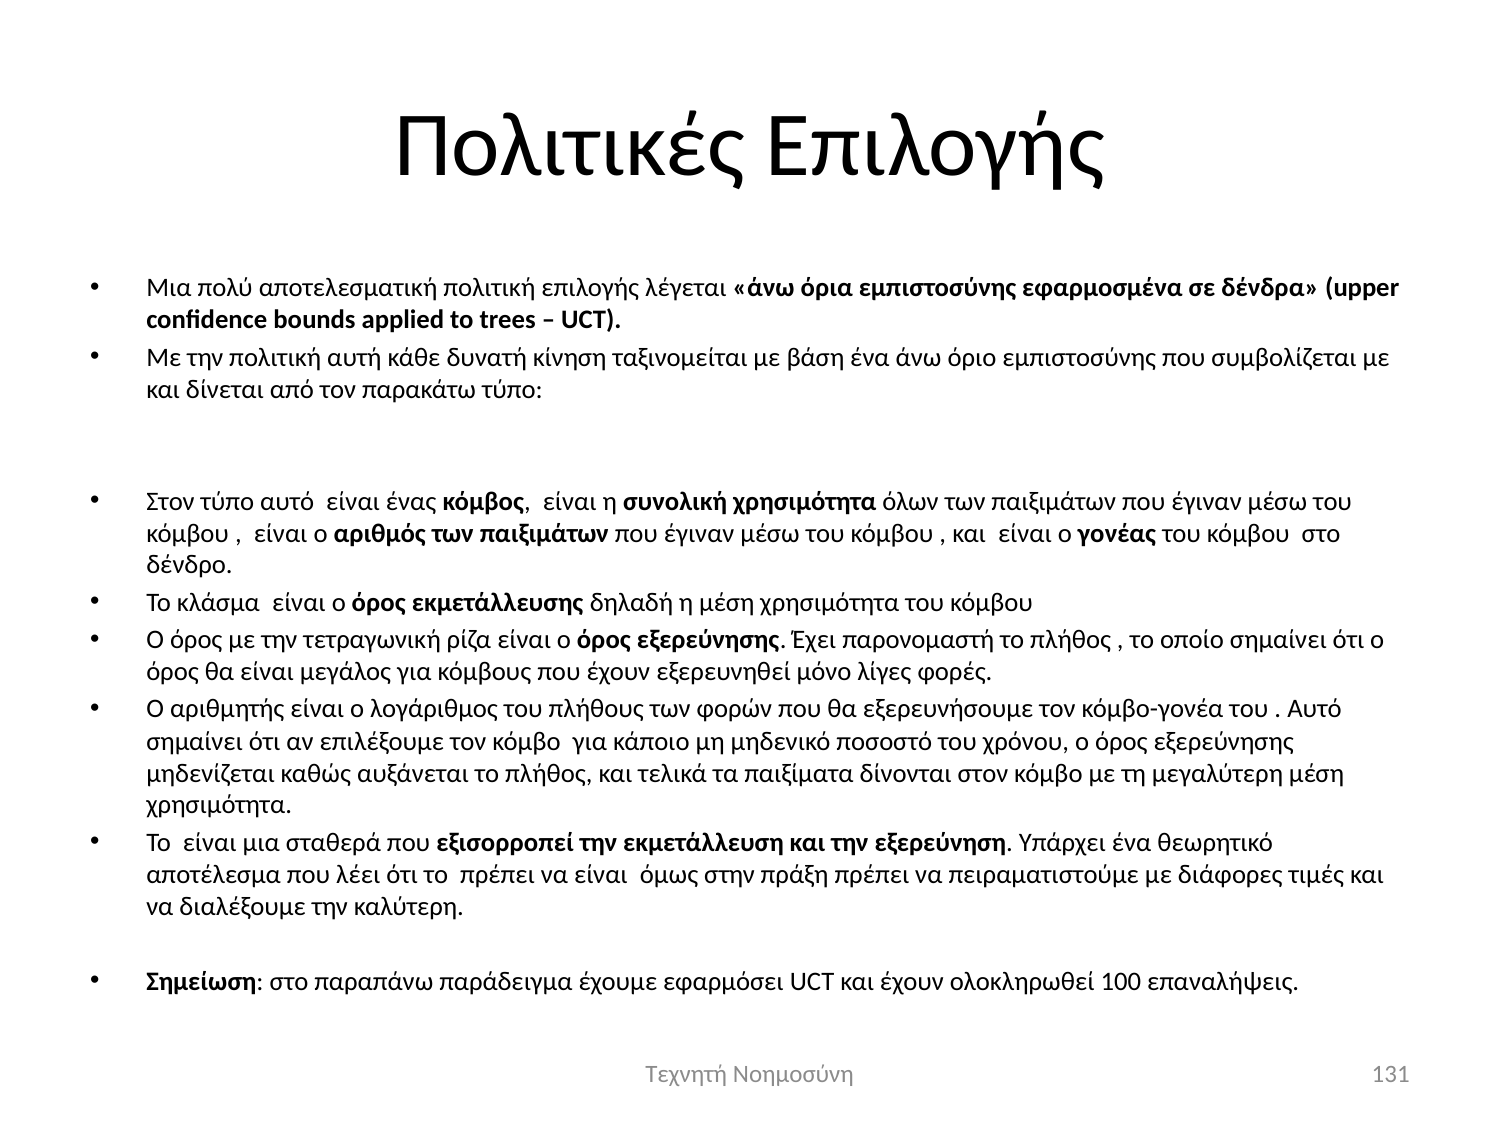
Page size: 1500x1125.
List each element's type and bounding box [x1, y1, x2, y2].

slide_number [1074, 1042, 1425, 1103]
footer [512, 1042, 988, 1103]
title [75, 45, 1425, 233]
